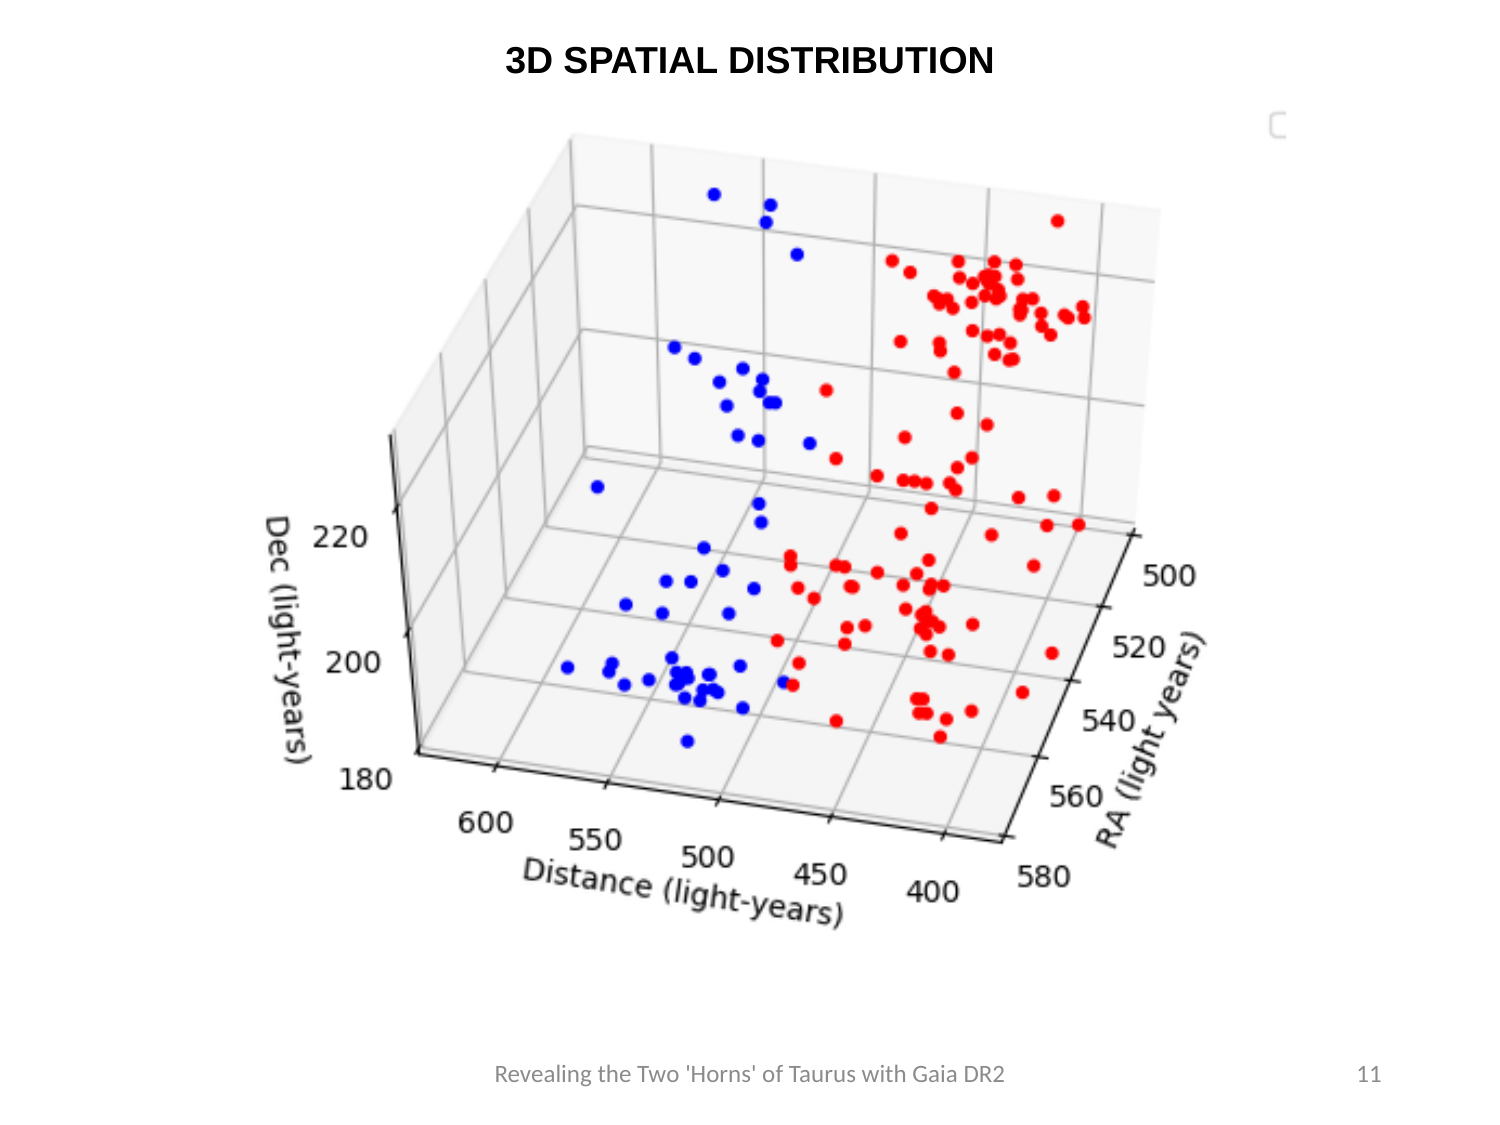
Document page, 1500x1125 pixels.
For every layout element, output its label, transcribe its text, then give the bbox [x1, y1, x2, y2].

footer Revealing the Two 'Horns' of Taurus with Gaia DR2 [476, 1042, 1025, 1103]
text_box 3D SPATIAL DISTRIBUTION [75, 29, 1425, 89]
picture [216, 93, 1287, 963]
slide_number 11 [1059, 1042, 1397, 1103]
